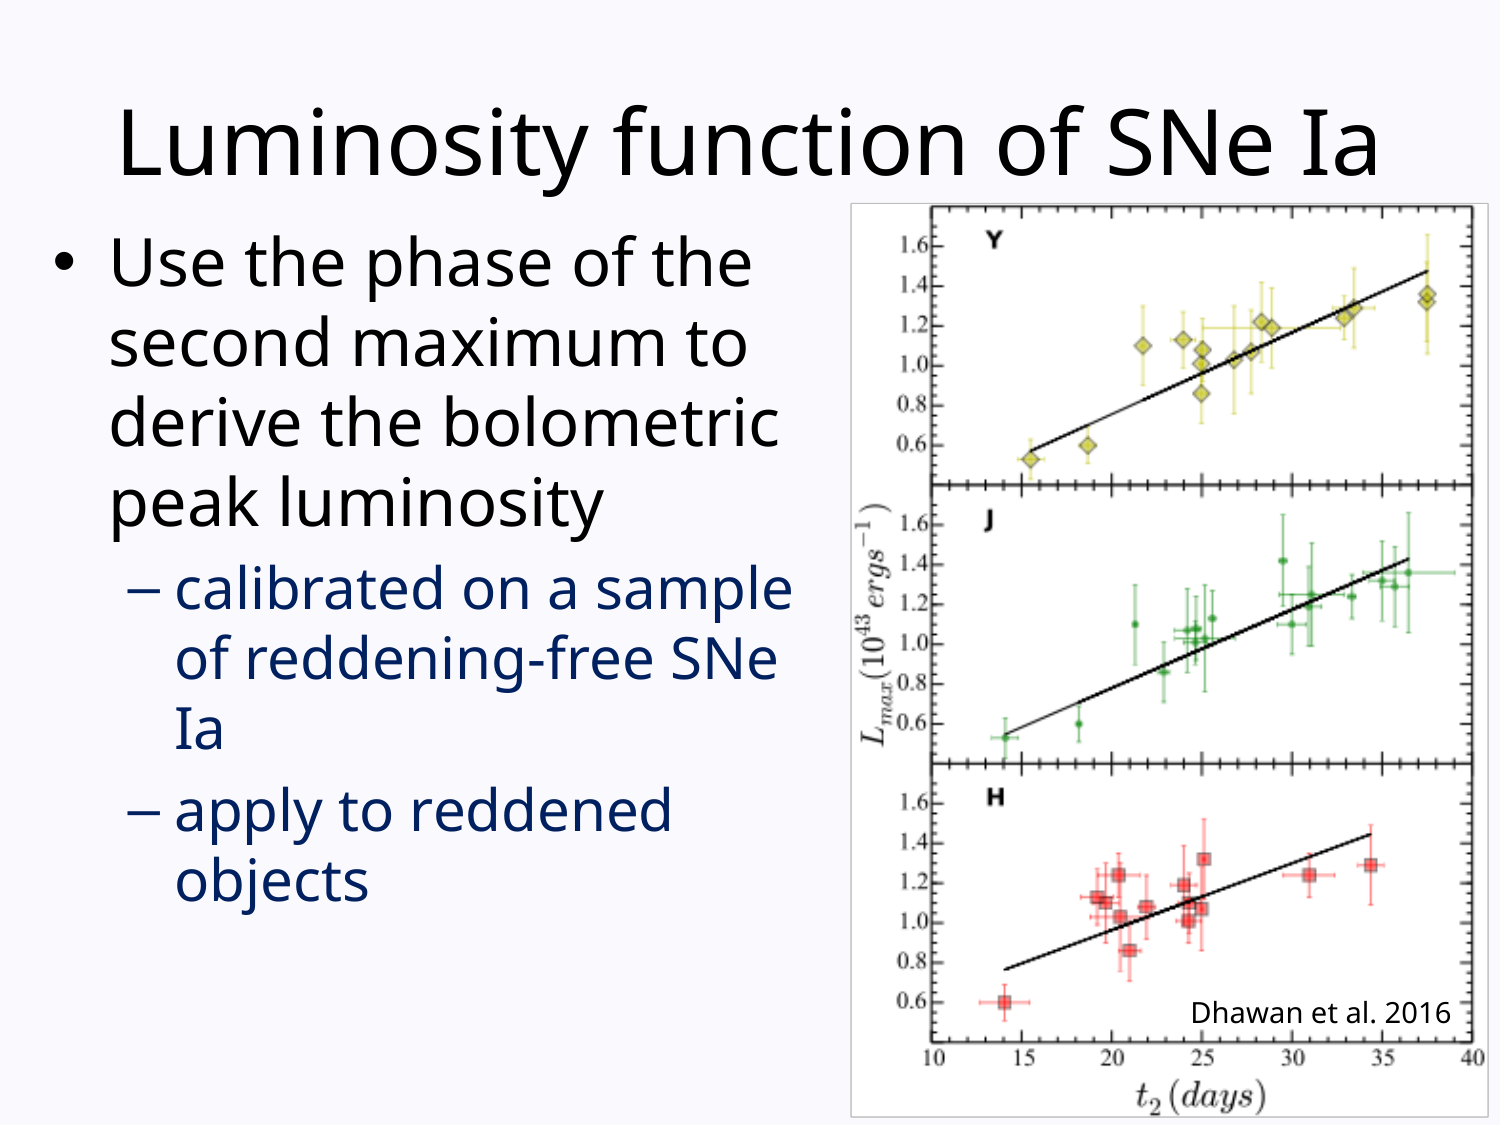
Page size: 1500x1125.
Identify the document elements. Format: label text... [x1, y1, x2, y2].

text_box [799, 180, 1496, 1125]
list Use the phase of the second maximum to derive the bolometric peak luminosity calibrated on a sample of reddening-free SNe Ia apply to reddened objects [37, 212, 794, 955]
title Luminosity function of SNe Ia [75, 45, 1425, 212]
